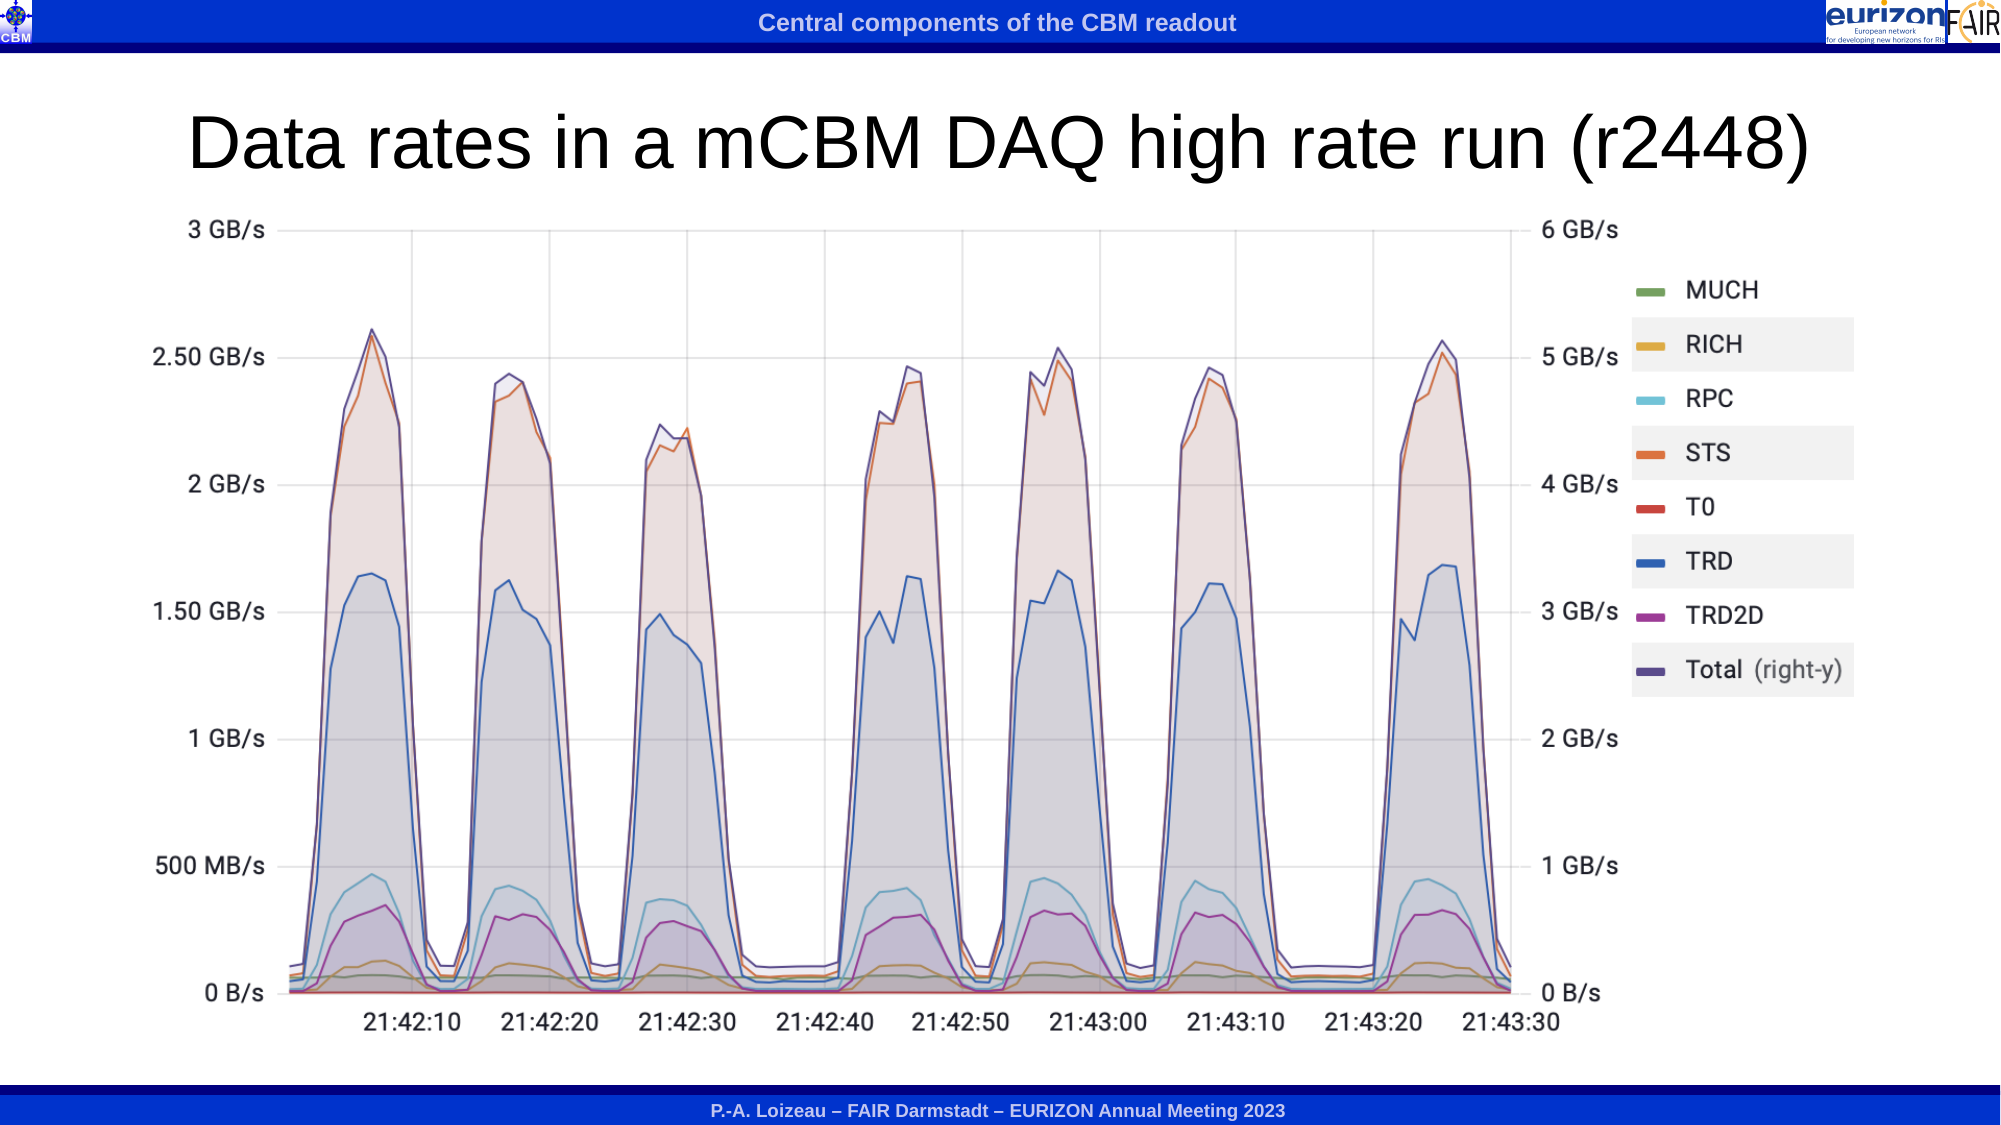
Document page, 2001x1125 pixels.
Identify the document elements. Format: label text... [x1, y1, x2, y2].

picture [0, 0, 32, 44]
picture [1826, 0, 1945, 44]
picture [146, 211, 1854, 1041]
title Data rates in a mCBM DAQ high rate run (r2448) [99, 45, 1900, 233]
picture [1947, 0, 2000, 44]
